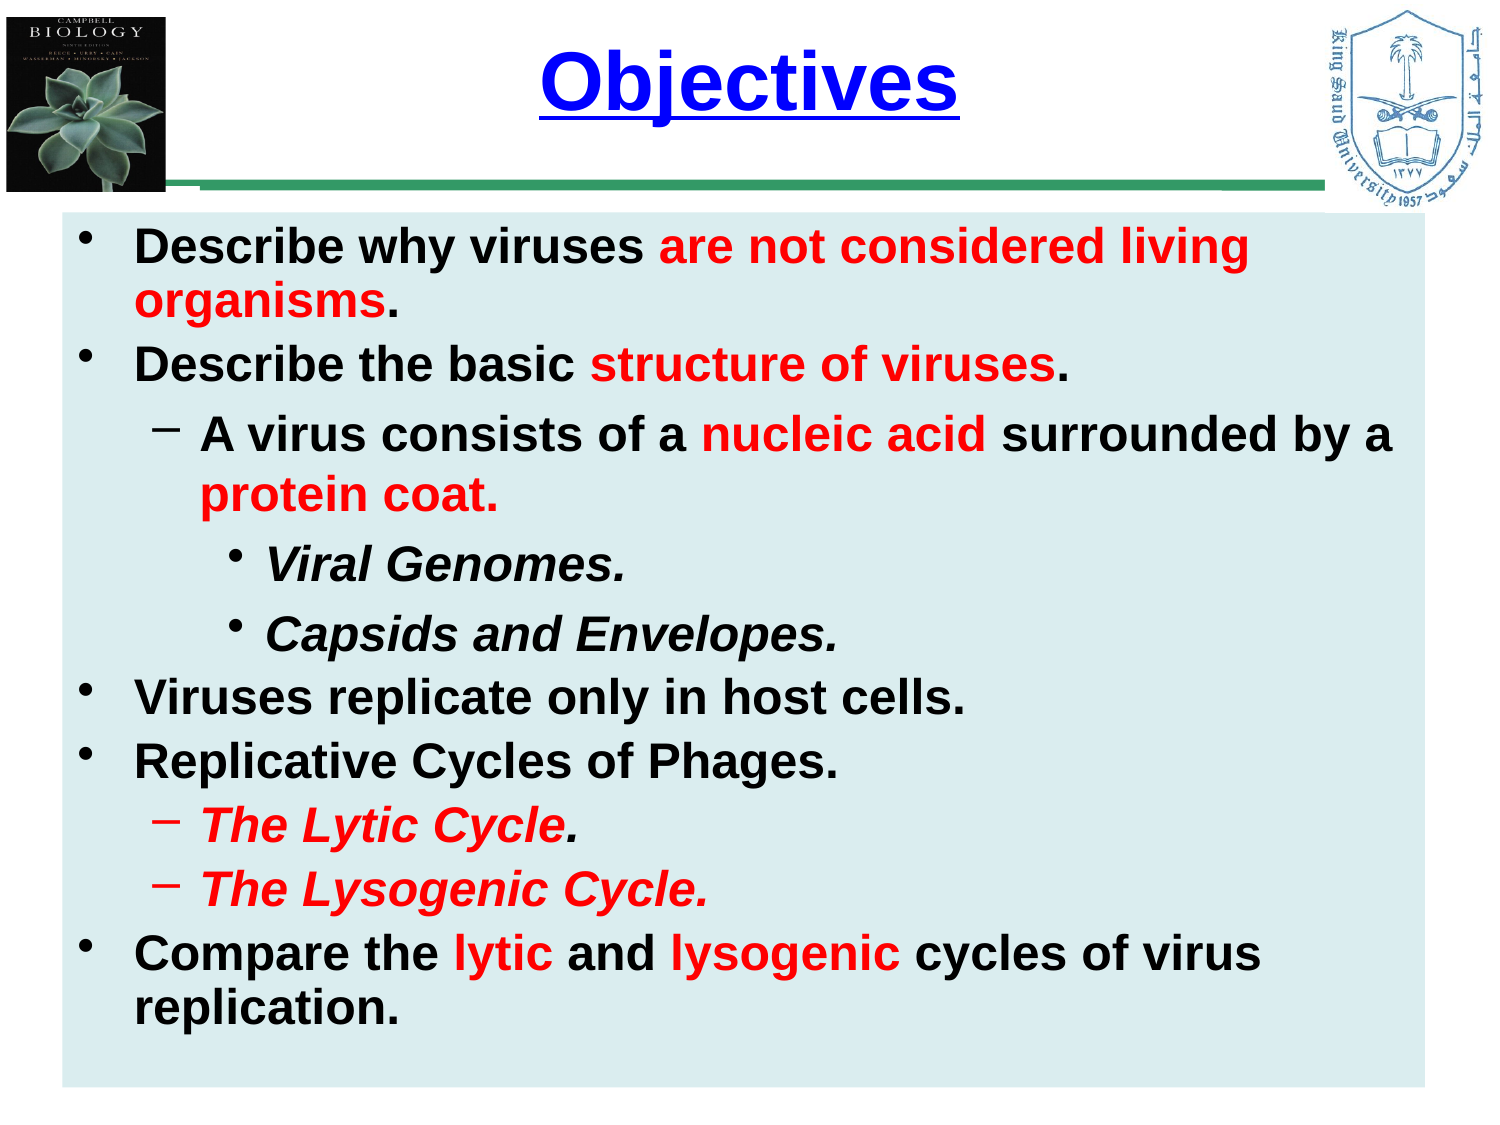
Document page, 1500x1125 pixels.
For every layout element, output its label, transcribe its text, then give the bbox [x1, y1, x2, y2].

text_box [5, 4, 1488, 213]
list Describe why viruses are not considered living organisms. Describe the basic structure of viruses. A virus consists of a nucleic acid surrounded by a protein coat. Viral Genomes. Capsids and Envelopes. Viruses replicate only in host cells. Replicative Cycles of Phages. The Lytic Cycle. The Lysogenic Cycle. Compare the lytic and lysogenic cycles of virus replication. [62, 221, 1425, 1088]
